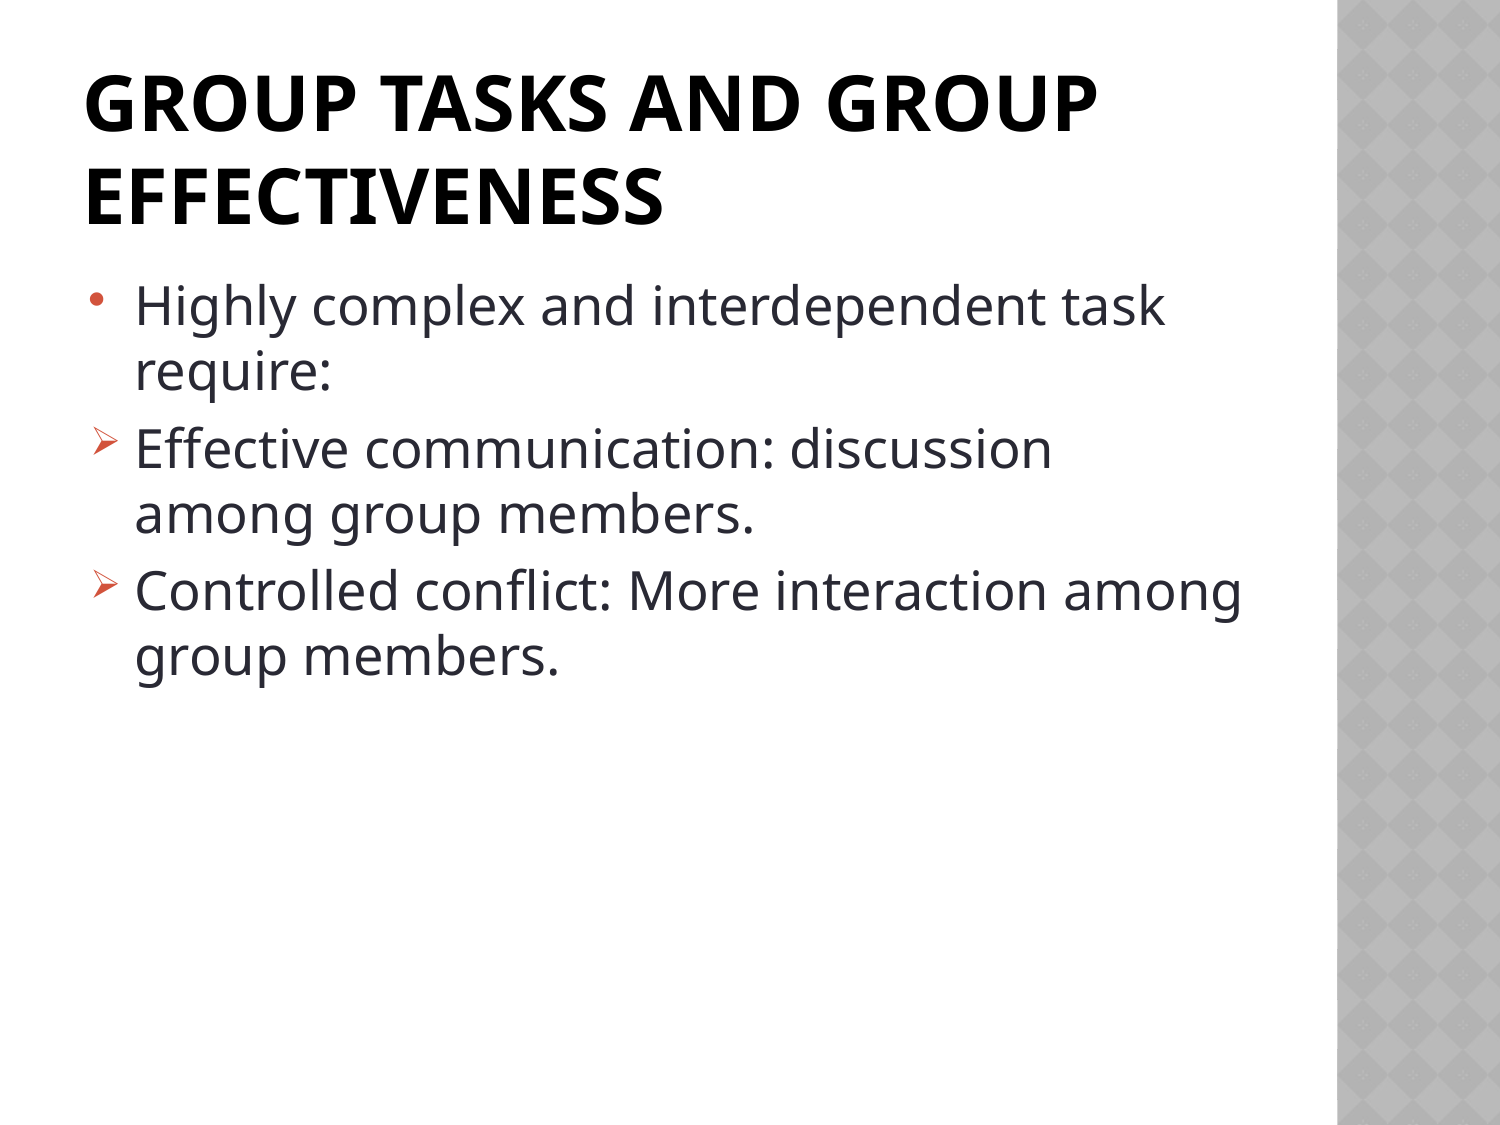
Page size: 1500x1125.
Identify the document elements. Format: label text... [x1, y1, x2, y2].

list Highly complex and interdependent task require: Effective communication: discussion among group members. Controlled conflict: More interaction among group members. [74, 263, 1263, 1060]
title Group tasks AND GROUP EFFECTIVENESS [75, 52, 1263, 240]
